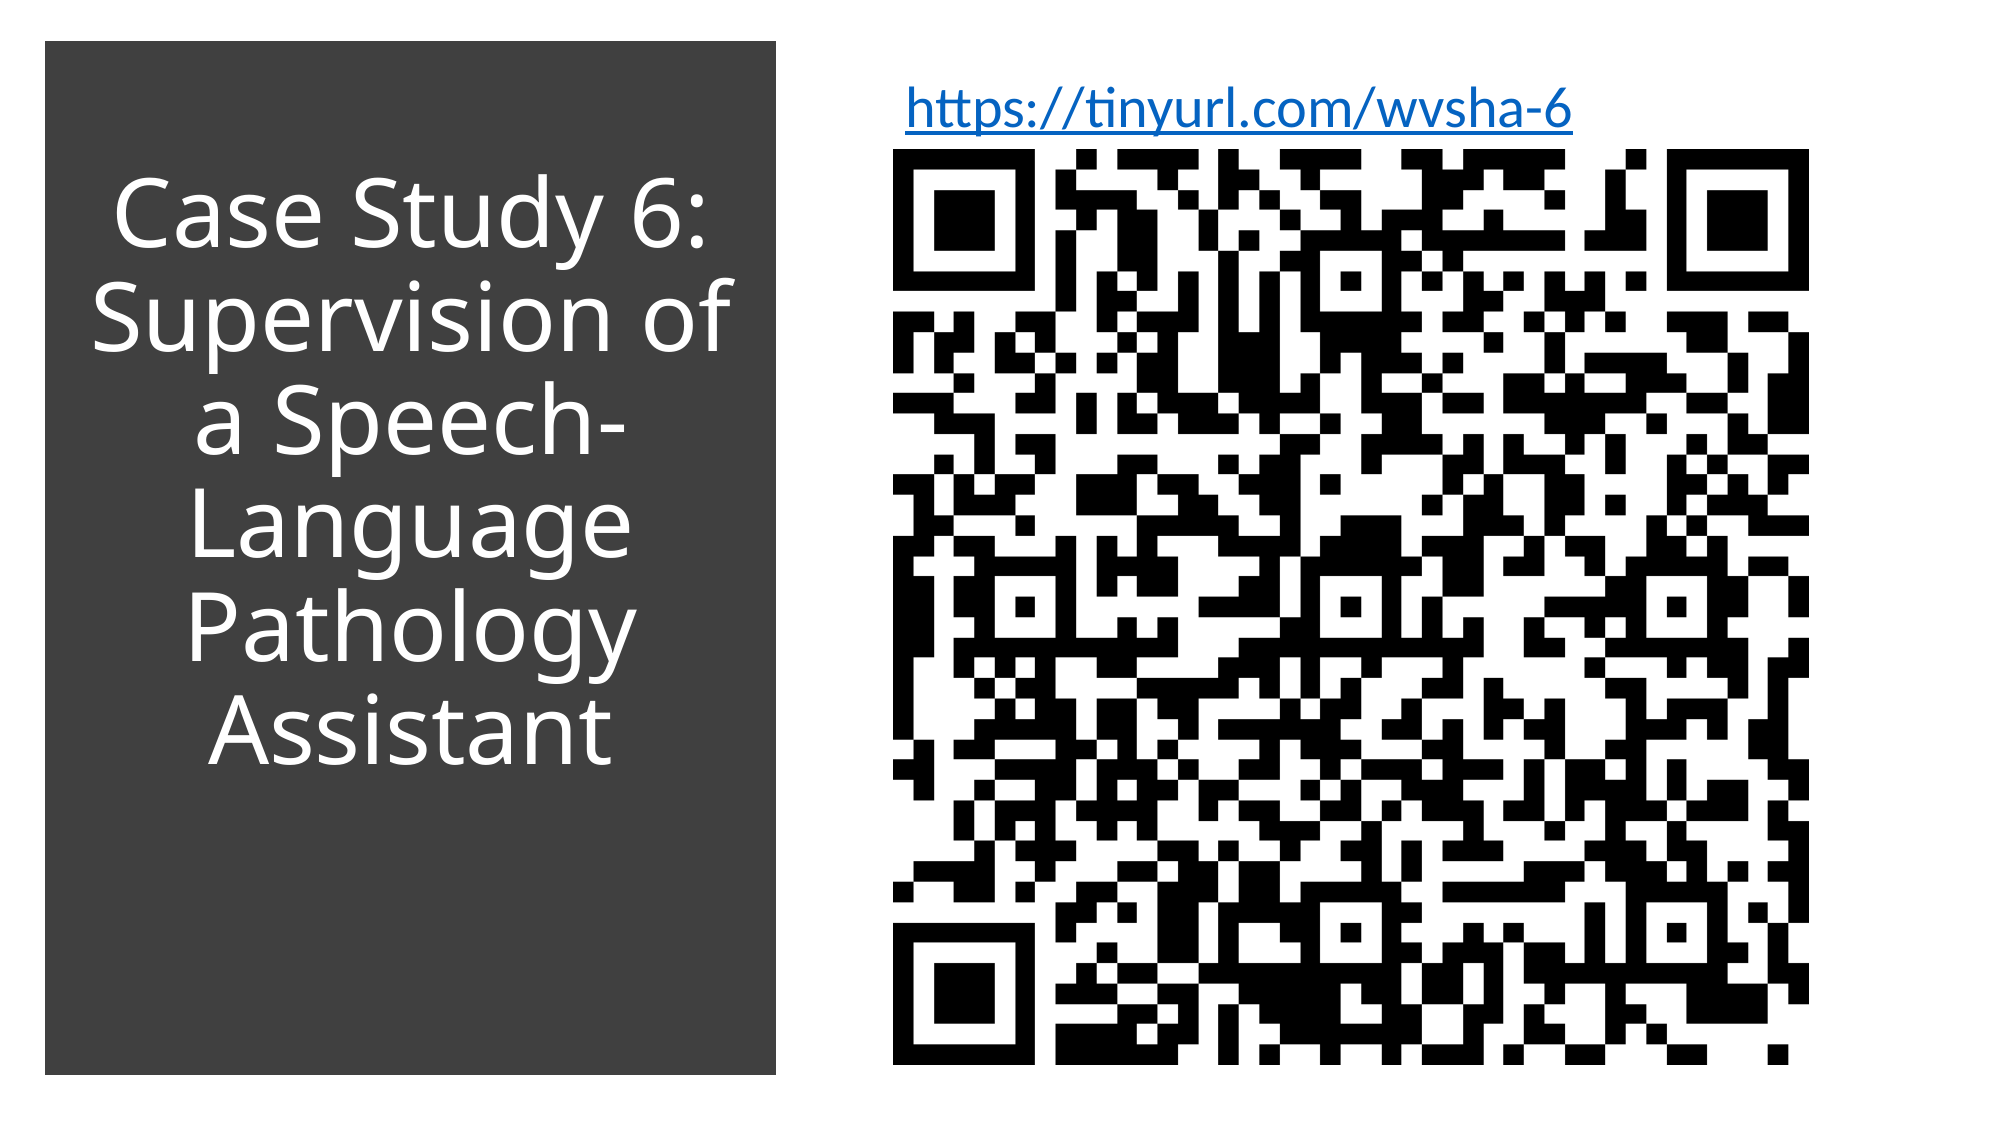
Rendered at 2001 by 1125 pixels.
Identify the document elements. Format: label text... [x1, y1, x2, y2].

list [893, 149, 1809, 1065]
text_box [54, 50, 767, 1066]
title Case Study 6: Supervision of a Speech-Language Pathology Assistant [67, 121, 754, 936]
text_box https://tinyurl.com/wvsha-6 [890, 61, 1588, 146]
